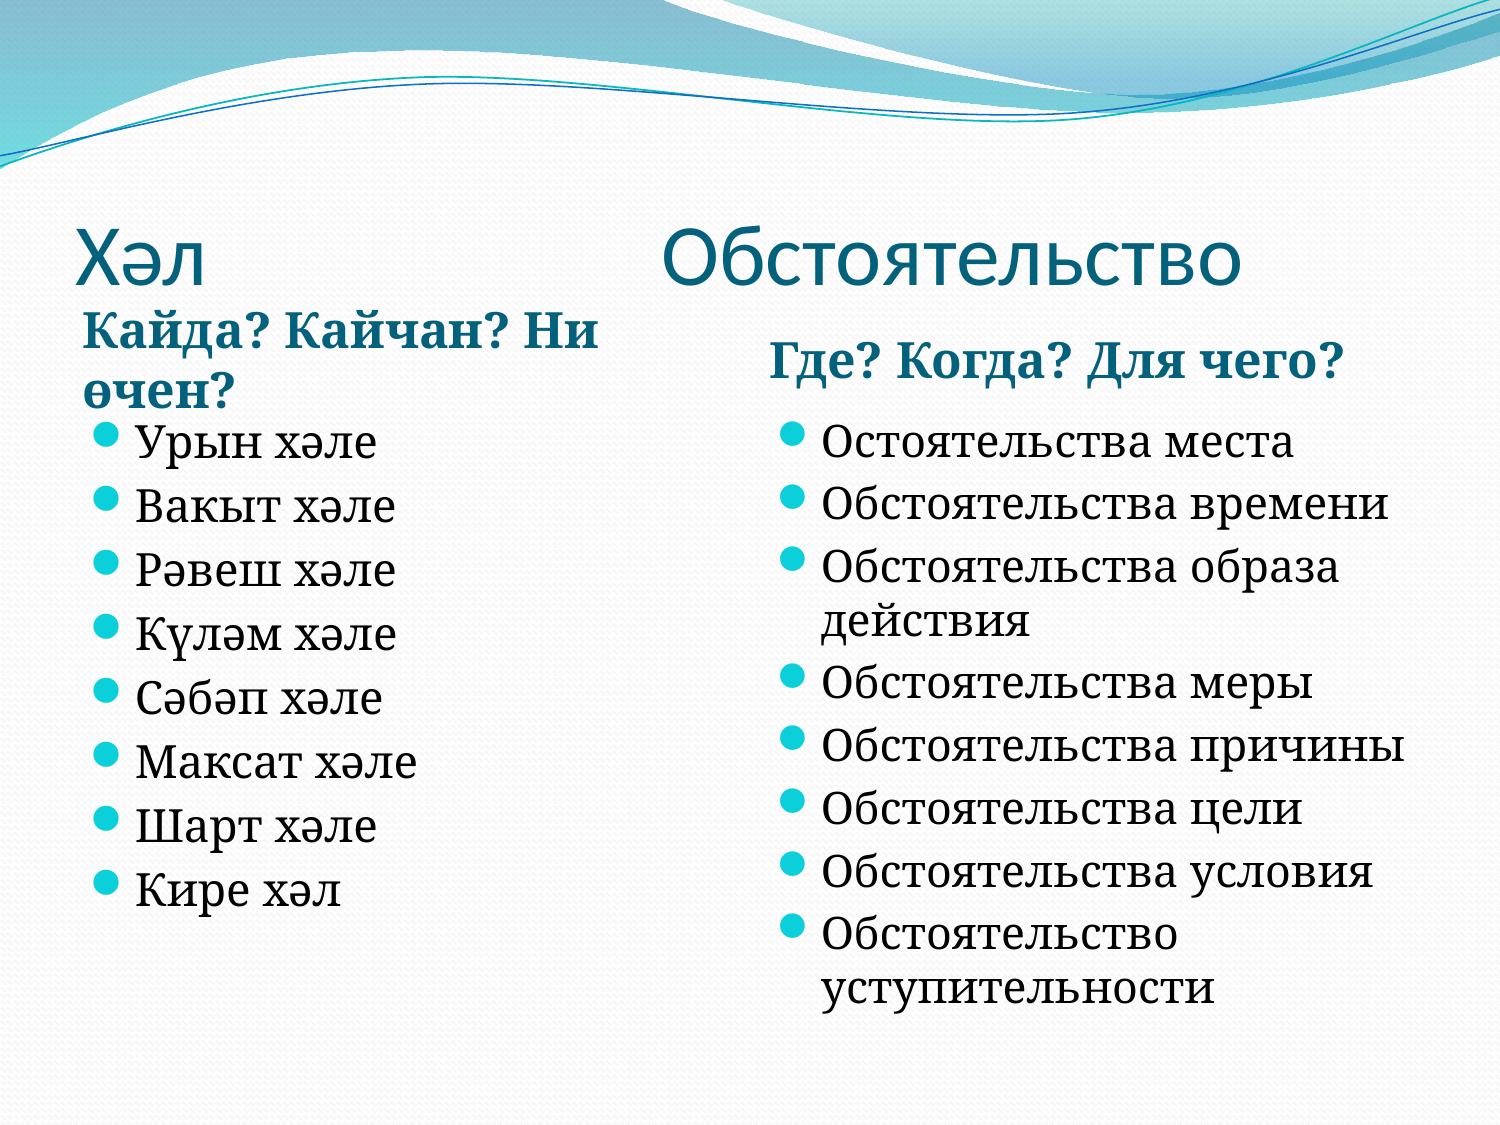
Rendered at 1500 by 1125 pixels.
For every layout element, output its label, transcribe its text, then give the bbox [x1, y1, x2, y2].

list Где? Когда? Для чего? [761, 305, 1425, 412]
list Кайда? Кайчан? Ни өчен? [75, 304, 738, 412]
title Хәл Обстоятельство [75, 115, 1425, 303]
list Урын хәле Вакыт хәле Рәвеш хәле Күләм хәле Сәбәп хәле Максат хәле Шарт хәле Кире хәл [75, 412, 738, 1044]
list Остоятельства места Обстоятельства времени Обстоятельства образа действия Обстоятельства меры Обстоятельства причины Обстоятельства цели Обстоятельства условия Обстоятельство уступительности [761, 412, 1425, 1044]
